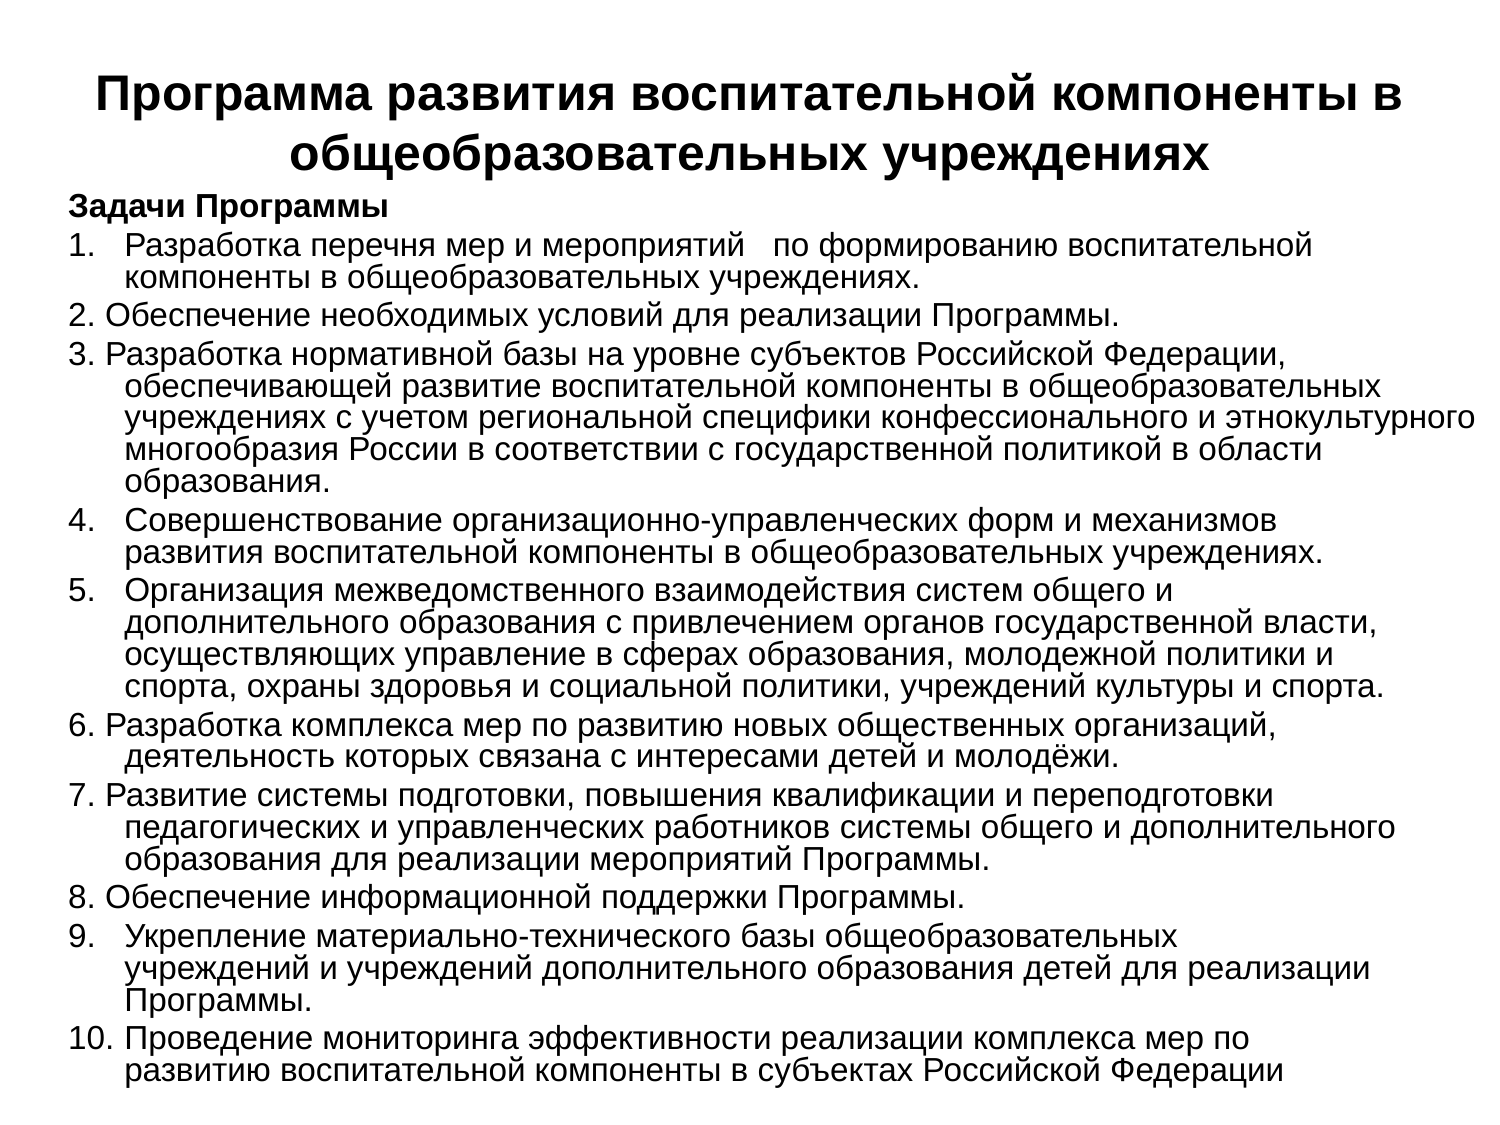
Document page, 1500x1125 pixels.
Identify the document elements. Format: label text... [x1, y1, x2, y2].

list Задачи Программы 1. Разработка перечня мер и мероприятий по формированию воспитательной компоненты в общеобразовательных учреждениях. 2. Обеспечение необходимых условий для реализации Программы. 3. Разработка нормативной базы на уровне субъектов Российской Федерации, обеспечивающей развитие воспитательной компоненты в общеобразовательных учреждениях с учетом региональной специфики конфессионального и этнокультурного многообразия России в соответствии с государственной политикой в области образования. 4. Совершенствование организационно-управленческих форм и механизмов развития воспитательной компоненты в общеобразовательных учреждениях. 5. Организация межведомственного взаимодействия систем общего и дополнительного образования с привлечением органов государственной власти, осуществляющих управление в сферах образования, молодежной политики и спорта, охраны здоровья и социальной политики, учреждений культуры и спорта. 6. Разработка комплекса мер по развитию новых общественных организаций, деятельность которых связана с интересами детей и молодёжи. 7. Развитие системы подготовки, повышения квалификации и переподготовки педагогических и управленческих работников системы общего и дополнительного образования для реализации мероприятий Программы. 8. Обеспечение информационной поддержки Программы. 9. Укрепление материально-технического базы общеобразовательных учреждений и учреждений дополнительного образования детей для реализации Программы. 10. Проведение мониторинга эффективности реализации комплекса мер по развитию воспитательной компоненты в субъектах Российской Федерации [53, 184, 1500, 1005]
title Программа развития воспитательной компоненты в общеобразовательных учреждениях [75, 45, 1425, 184]
